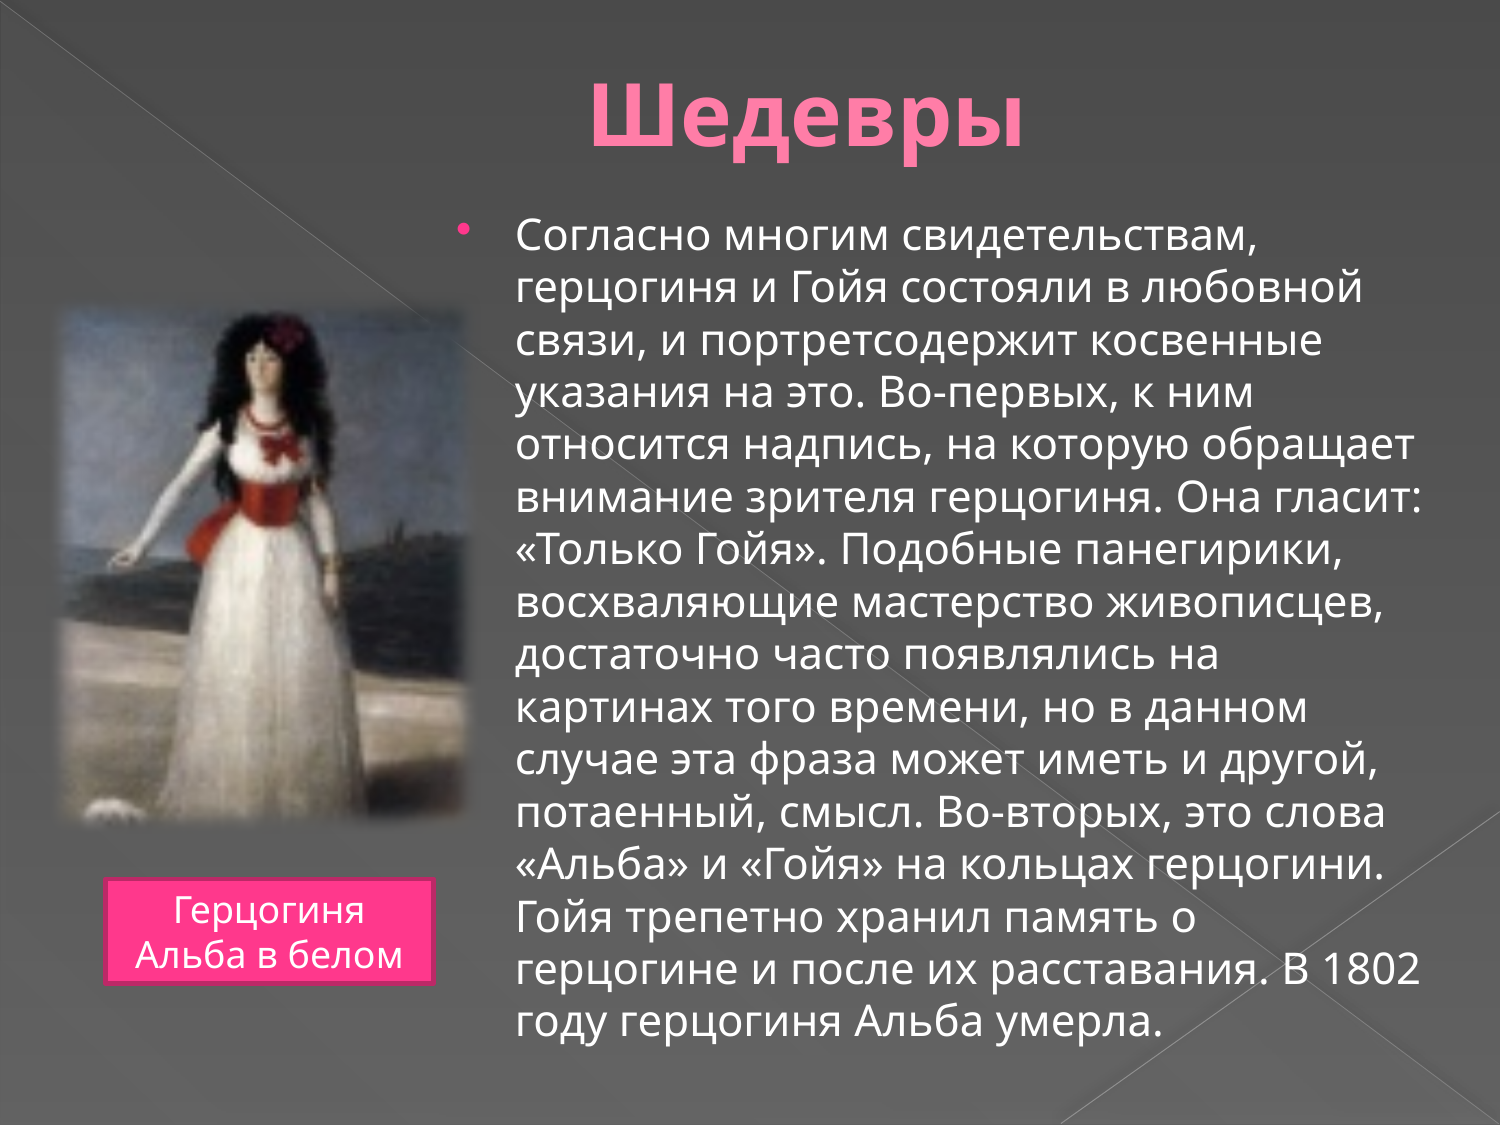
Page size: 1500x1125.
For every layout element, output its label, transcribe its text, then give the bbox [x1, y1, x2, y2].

title Шедевры [492, 35, 1086, 188]
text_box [46, 292, 481, 986]
list Согласно многим свидетельствам, герцогиня и Гойя состояли в любовной связи, и портретсодержит косвенные указания на это. Во-первых, к ним относится надпись, на которую обращает внимание зрителя герцогиня. Она гласит: «Только Гойя». Подобные панегирики, восхваляющие мастерство живописцев, достаточно часто появлялись на картинах того времени, но в данном случае эта фраза может иметь и другой, потаенный, смысл. Во-вторых, это слова «Альба» и «Гойя» на кольцах герцогини. Гойя трепетно хранил память о герцогине и после их расставания. В 1802 году герцогиня Альба умерла. [433, 199, 1442, 1125]
